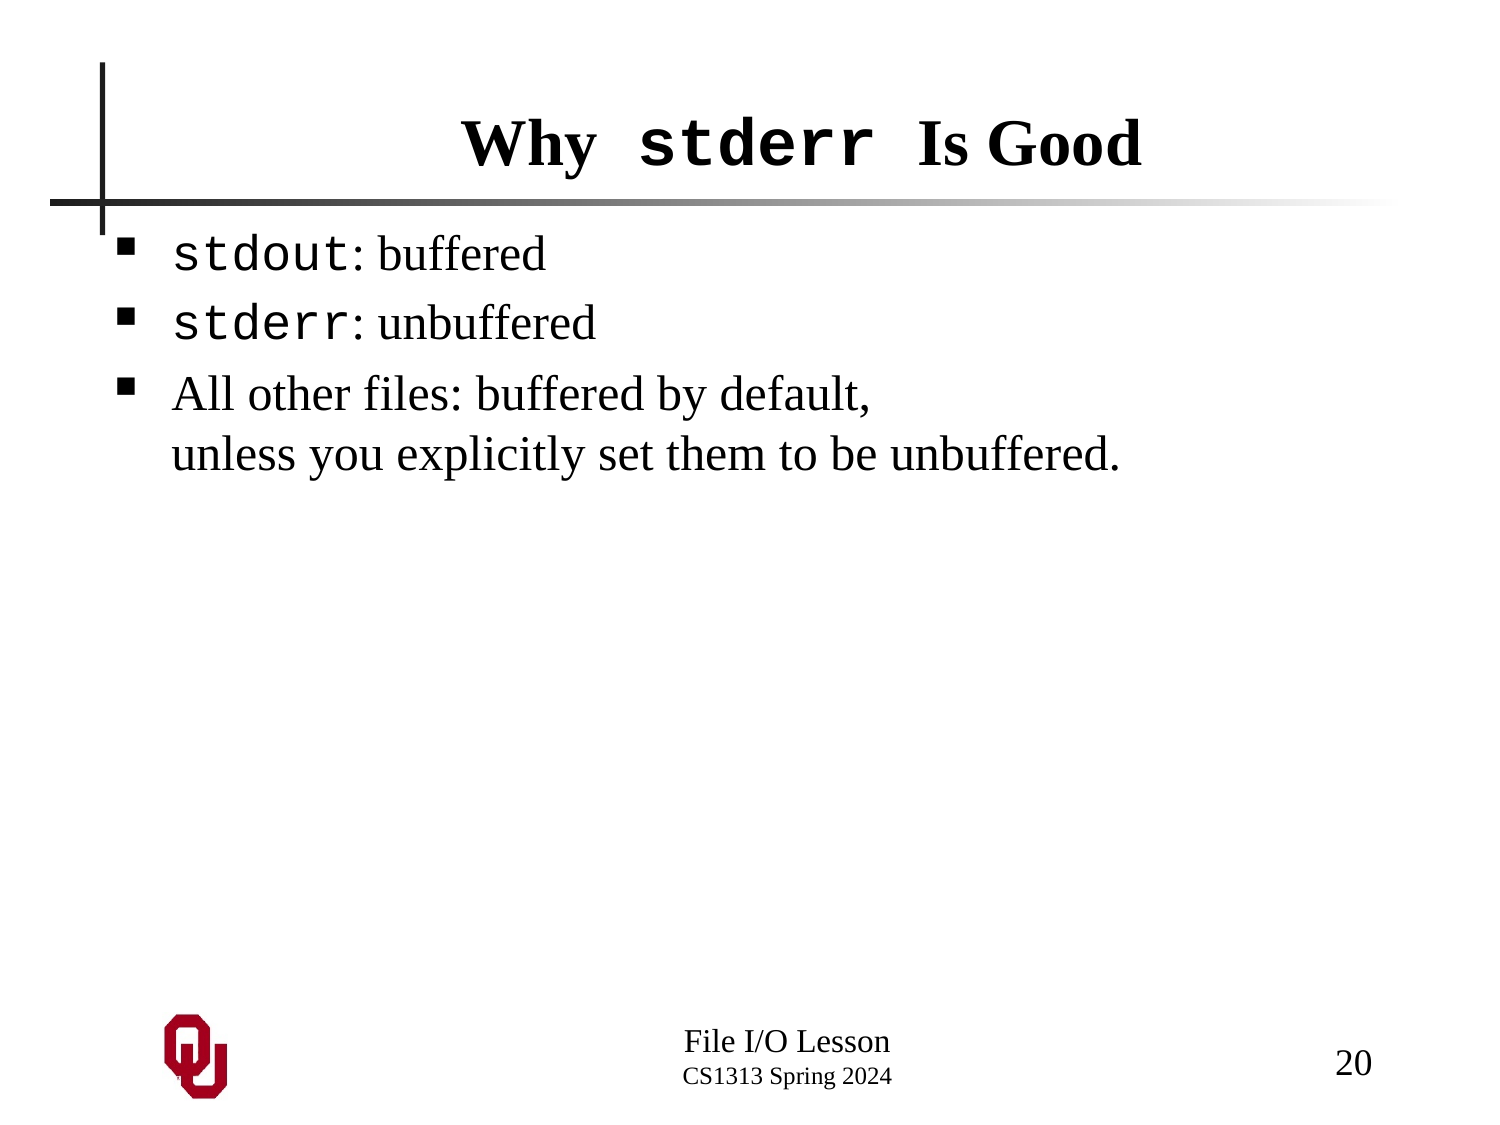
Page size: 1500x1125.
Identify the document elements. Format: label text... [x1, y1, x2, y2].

picture [162, 1012, 228, 1101]
footer File I/O Lesson CS1313 Spring 2024 [425, 1021, 1150, 1097]
list stdout: buffered stderr: unbuffered All other files: buffered by default, unless you explicitly set them to be unbuffered. [99, 212, 1441, 975]
title Why stderr Is Good [162, 75, 1441, 187]
slide_number 20 [1175, 1015, 1388, 1091]
